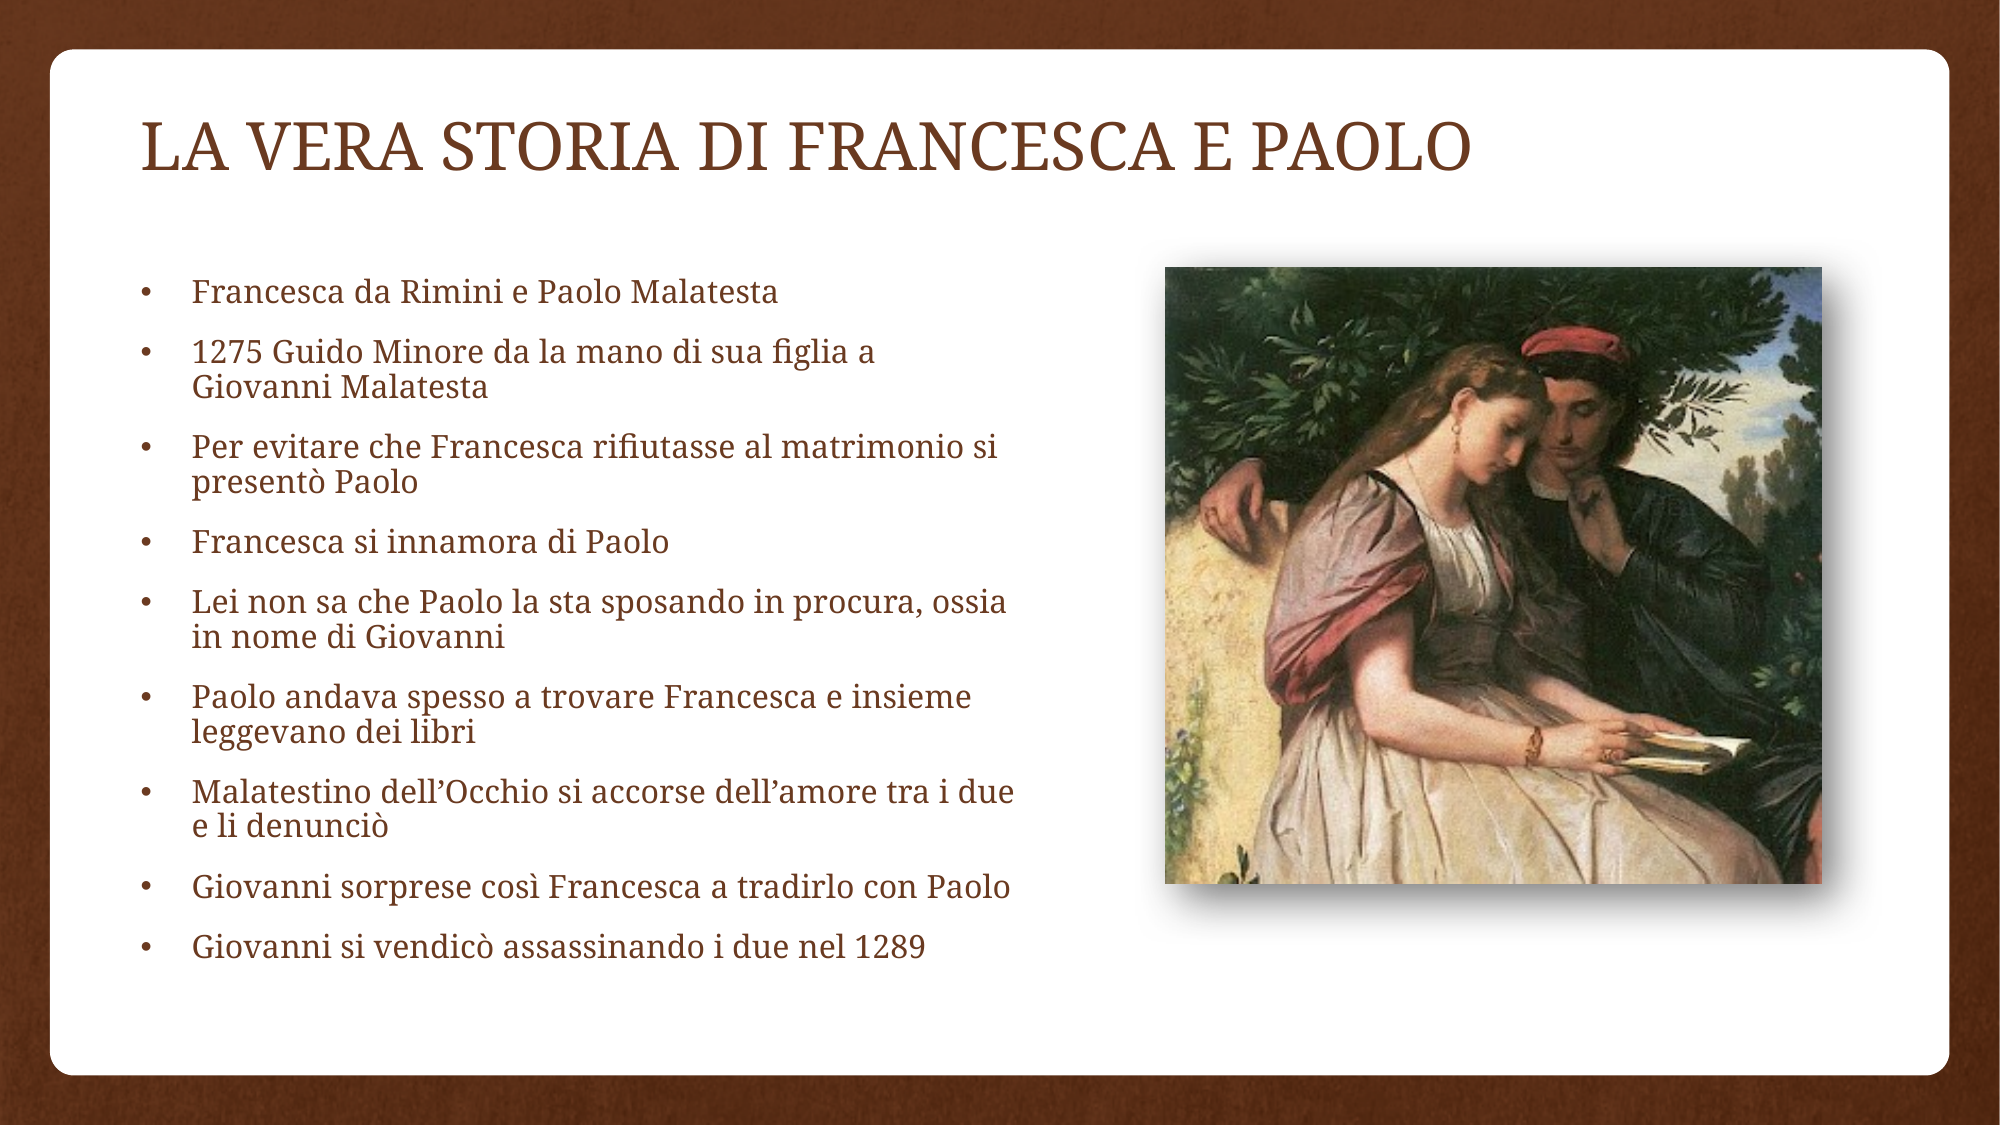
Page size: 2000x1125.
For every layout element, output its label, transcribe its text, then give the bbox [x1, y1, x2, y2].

list Francesca da Rimini e Paolo Malatesta 1275 Guido Minore da la mano di sua figlia a Giovanni Malatesta Per evitare che Francesca rifiutasse al matrimonio si presentò Paolo Francesca si innamora di Paolo Lei non sa che Paolo la sta sposando in procura, ossia in nome di Giovanni Paolo andava spesso a trovare Francesca e insieme leggevano dei libri Malatestino dell’Occhio si accorse dell’amore tra i due e li denunciò Giovanni sorprese così Francesca a tradirlo con Paolo Giovanni si vendicò assassinando i due nel 1289 [125, 208, 1036, 988]
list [1165, 267, 1822, 884]
title LA VERA STORIA DI FRANCESCA E PAOLO [125, 90, 1726, 192]
